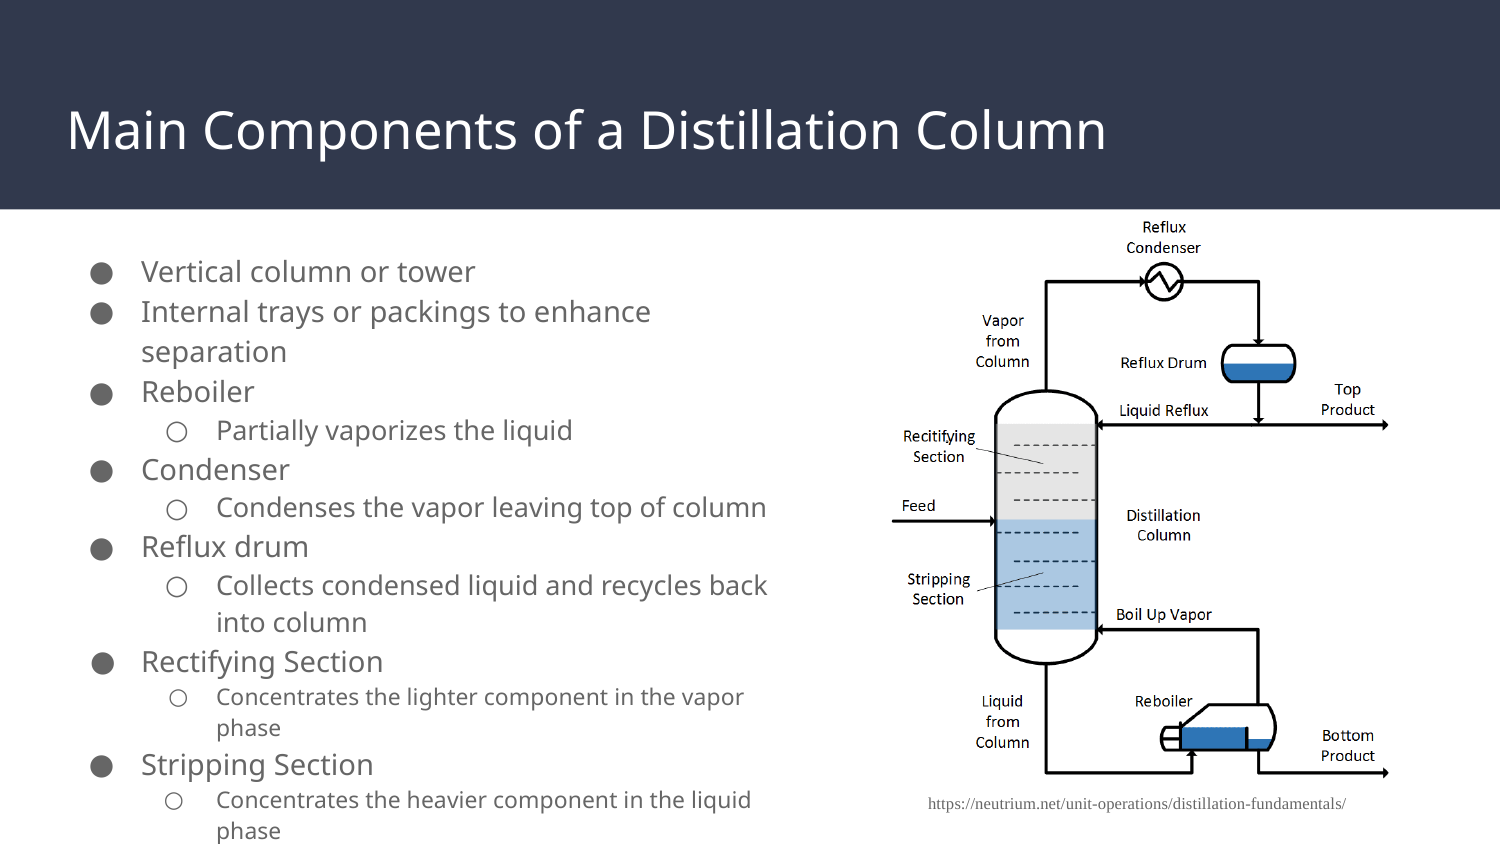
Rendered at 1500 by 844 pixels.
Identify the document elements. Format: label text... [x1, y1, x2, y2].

picture [891, 211, 1389, 779]
title Main Components of a Distillation Column [51, 82, 1449, 185]
list Vertical column or tower Internal trays or packings to enhance separation Reboiler Partially vaporizes the liquid Condenser Condenses the vapor leaving top of column Reflux drum Collects condensed liquid and recycles back into column Rectifying Section Concentrates the lighter component in the vapor phase Stripping Section Concentrates the heavier component in the liquid phase [51, 232, 804, 779]
text_box https://neutrium.net/unit-operations/distillation-fundamentals/ [913, 778, 1449, 825]
